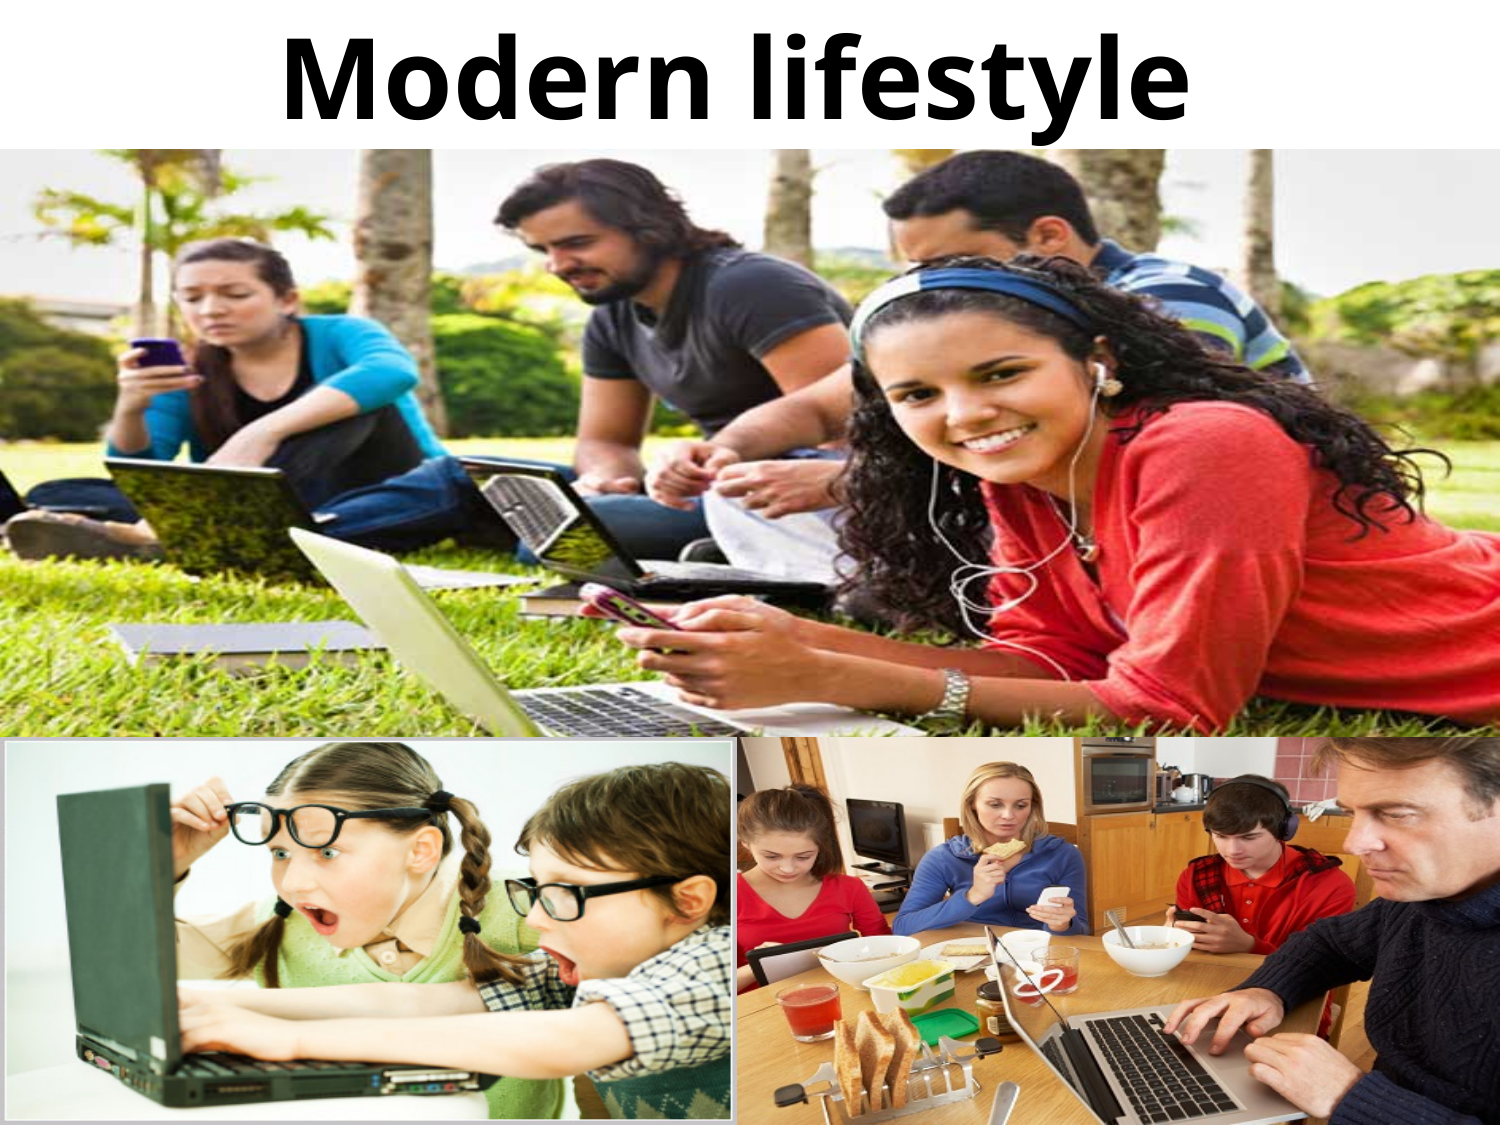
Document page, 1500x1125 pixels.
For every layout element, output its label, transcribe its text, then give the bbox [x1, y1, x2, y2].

text_box Modern lifestyle [0, 0, 1500, 149]
picture [0, 149, 1500, 1125]
